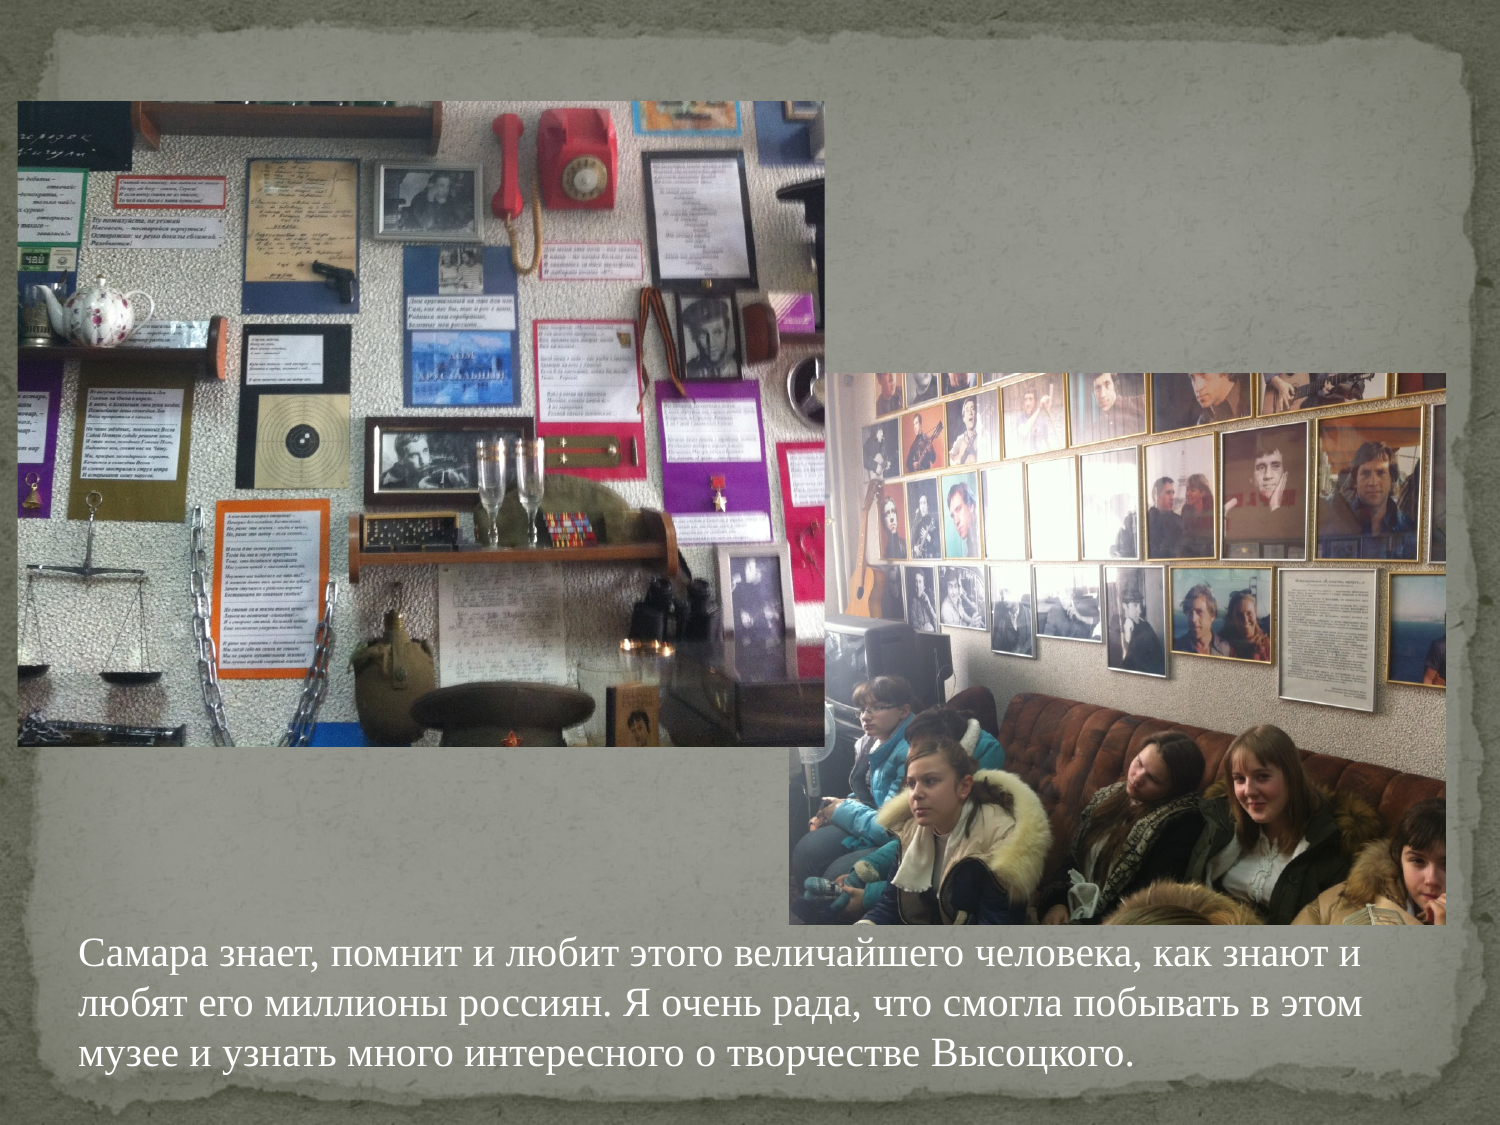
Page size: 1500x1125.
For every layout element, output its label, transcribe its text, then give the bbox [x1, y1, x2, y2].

text_box Самара знает, помнит и любит этого величайшего человека, как знают и любят его миллионы россиян. Я очень рада, что смогла побывать в этом музее и узнать много интересного о творчестве Высоцкого. [63, 817, 1446, 1083]
picture [17, 101, 1446, 925]
